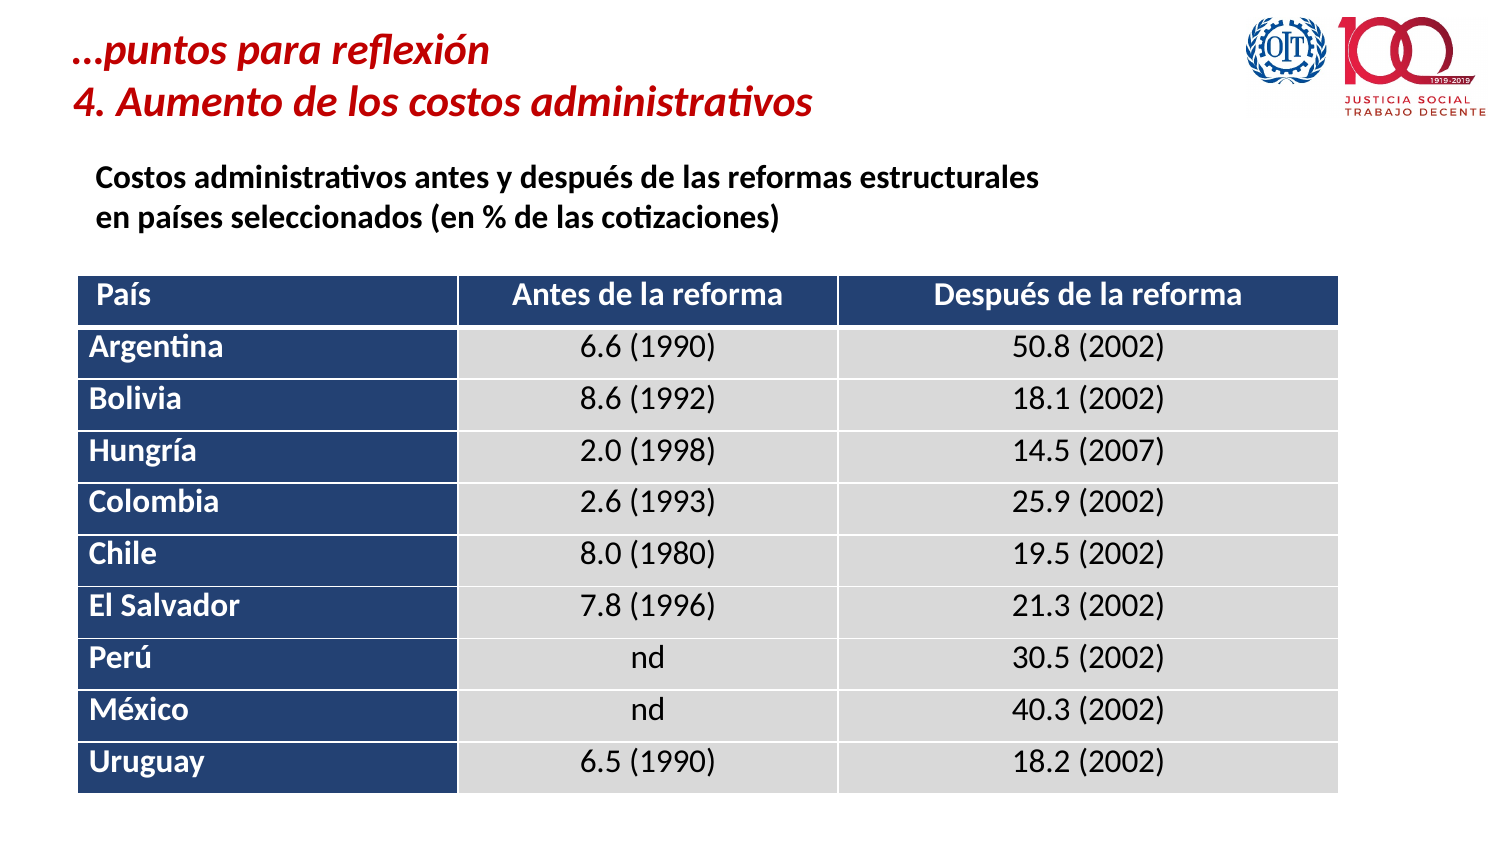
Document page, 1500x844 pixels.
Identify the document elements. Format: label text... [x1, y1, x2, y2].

table_cell Chile [78, 536, 457, 586]
table_cell 19.5 (2002) [839, 536, 1338, 586]
table_cell Bolivia [78, 380, 457, 430]
table_header País [78, 276, 457, 325]
table_cell El Salvador [78, 587, 457, 638]
table_header Antes de la reforma [459, 276, 837, 325]
table_cell 8.0 (1980) [459, 536, 837, 586]
table_cell 50.8 (2002) [839, 330, 1338, 378]
table_cell México [78, 691, 457, 741]
table_cell Uruguay [78, 743, 457, 793]
table_cell Hungría [78, 432, 457, 482]
table_cell 2.6 (1993) [459, 484, 837, 534]
table_cell Argentina [78, 330, 457, 378]
table_cell 40.3 (2002) [839, 691, 1338, 741]
picture [1246, 17, 1488, 118]
table_cell 18.2 (2002) [839, 743, 1338, 793]
table_cell 30.5 (2002) [839, 639, 1338, 689]
table_cell 25.9 (2002) [839, 484, 1338, 534]
table_cell 6.6 (1990) [459, 330, 837, 378]
table_cell 7.8 (1996) [459, 587, 837, 638]
table_cell 21.3 (2002) [839, 587, 1338, 638]
table_cell 14.5 (2007) [839, 432, 1338, 482]
table_cell 2.0 (1998) [459, 432, 837, 482]
title …puntos para reflexión 4. Aumento de los costos administrativos [57, 25, 1071, 120]
text_box Costos administrativos antes y después de las reformas estructurales en países seleccionados (en % de las cotizaciones) [5, 147, 1063, 243]
table_cell Perú [78, 639, 457, 689]
table_cell 8.6 (1992) [459, 380, 837, 430]
table_cell 6.5 (1990) [459, 743, 837, 793]
table_header Después de la reforma [839, 276, 1338, 325]
table_cell 18.1 (2002) [839, 380, 1338, 430]
table_cell nd [459, 691, 837, 741]
table_cell Colombia [78, 484, 457, 534]
table_cell nd [459, 639, 837, 689]
